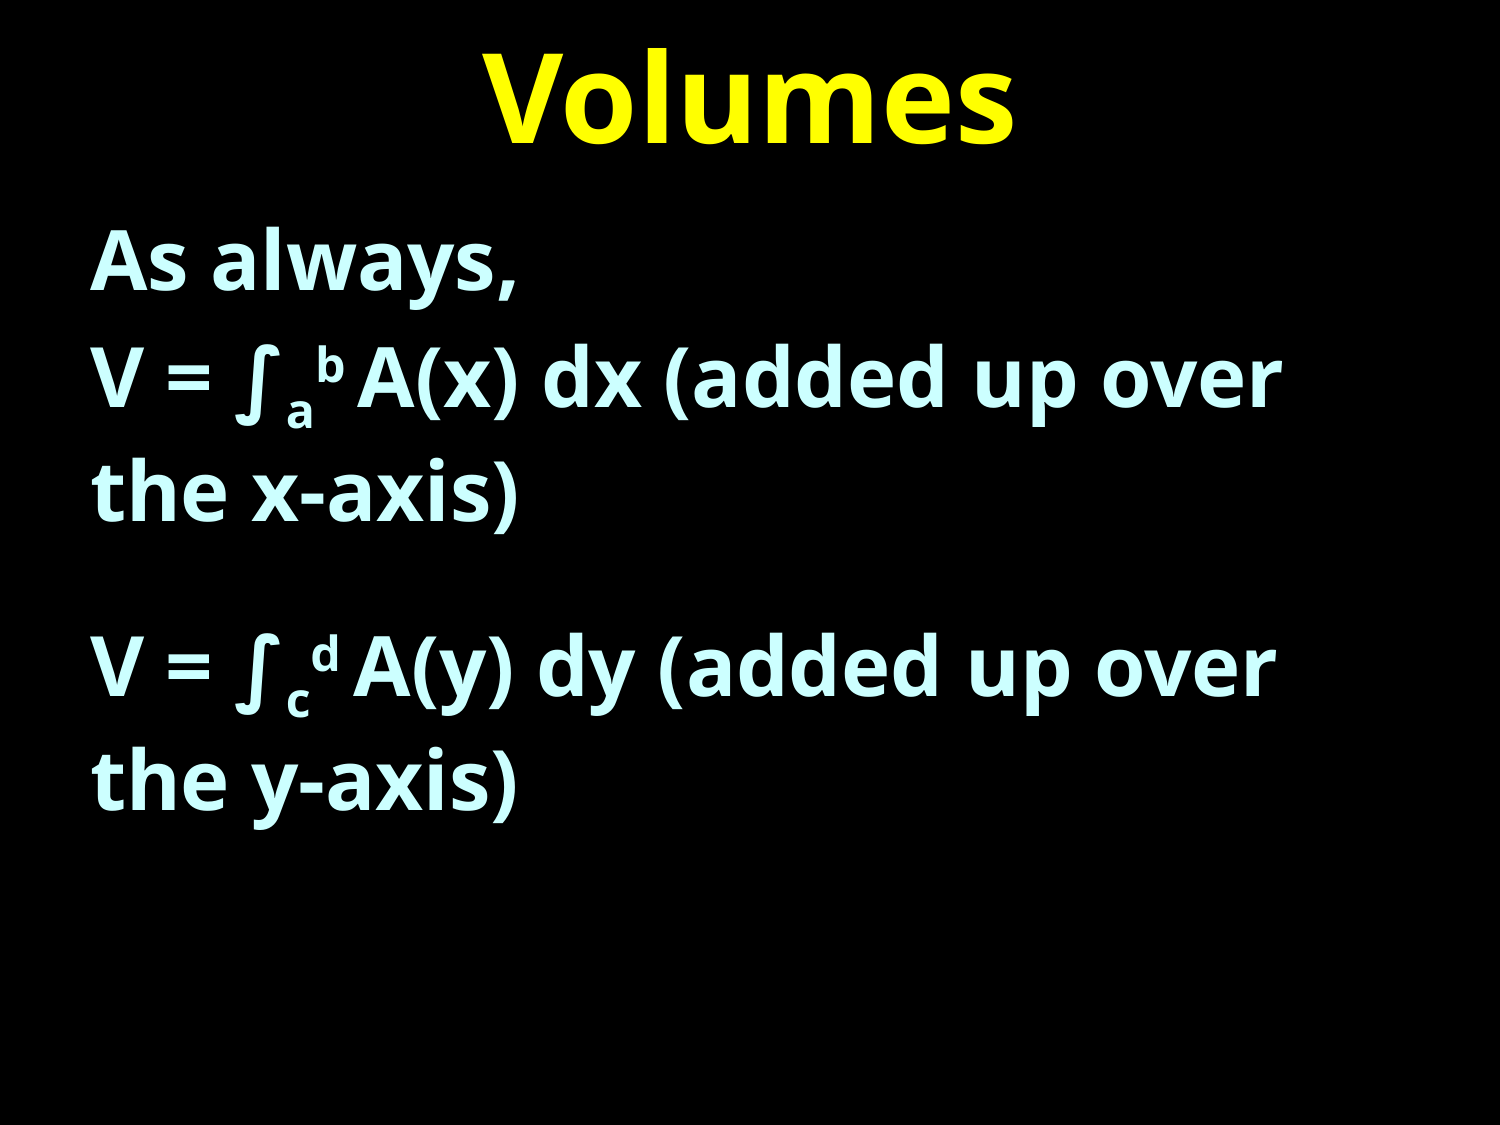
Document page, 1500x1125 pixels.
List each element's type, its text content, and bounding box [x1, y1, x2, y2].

title Volumes [0, 0, 1500, 188]
list As always, V = ∫ab A(x) dx (added up over the x-axis) V = ∫cd A(y) dy (added up over the y-axis) [75, 200, 1425, 1125]
